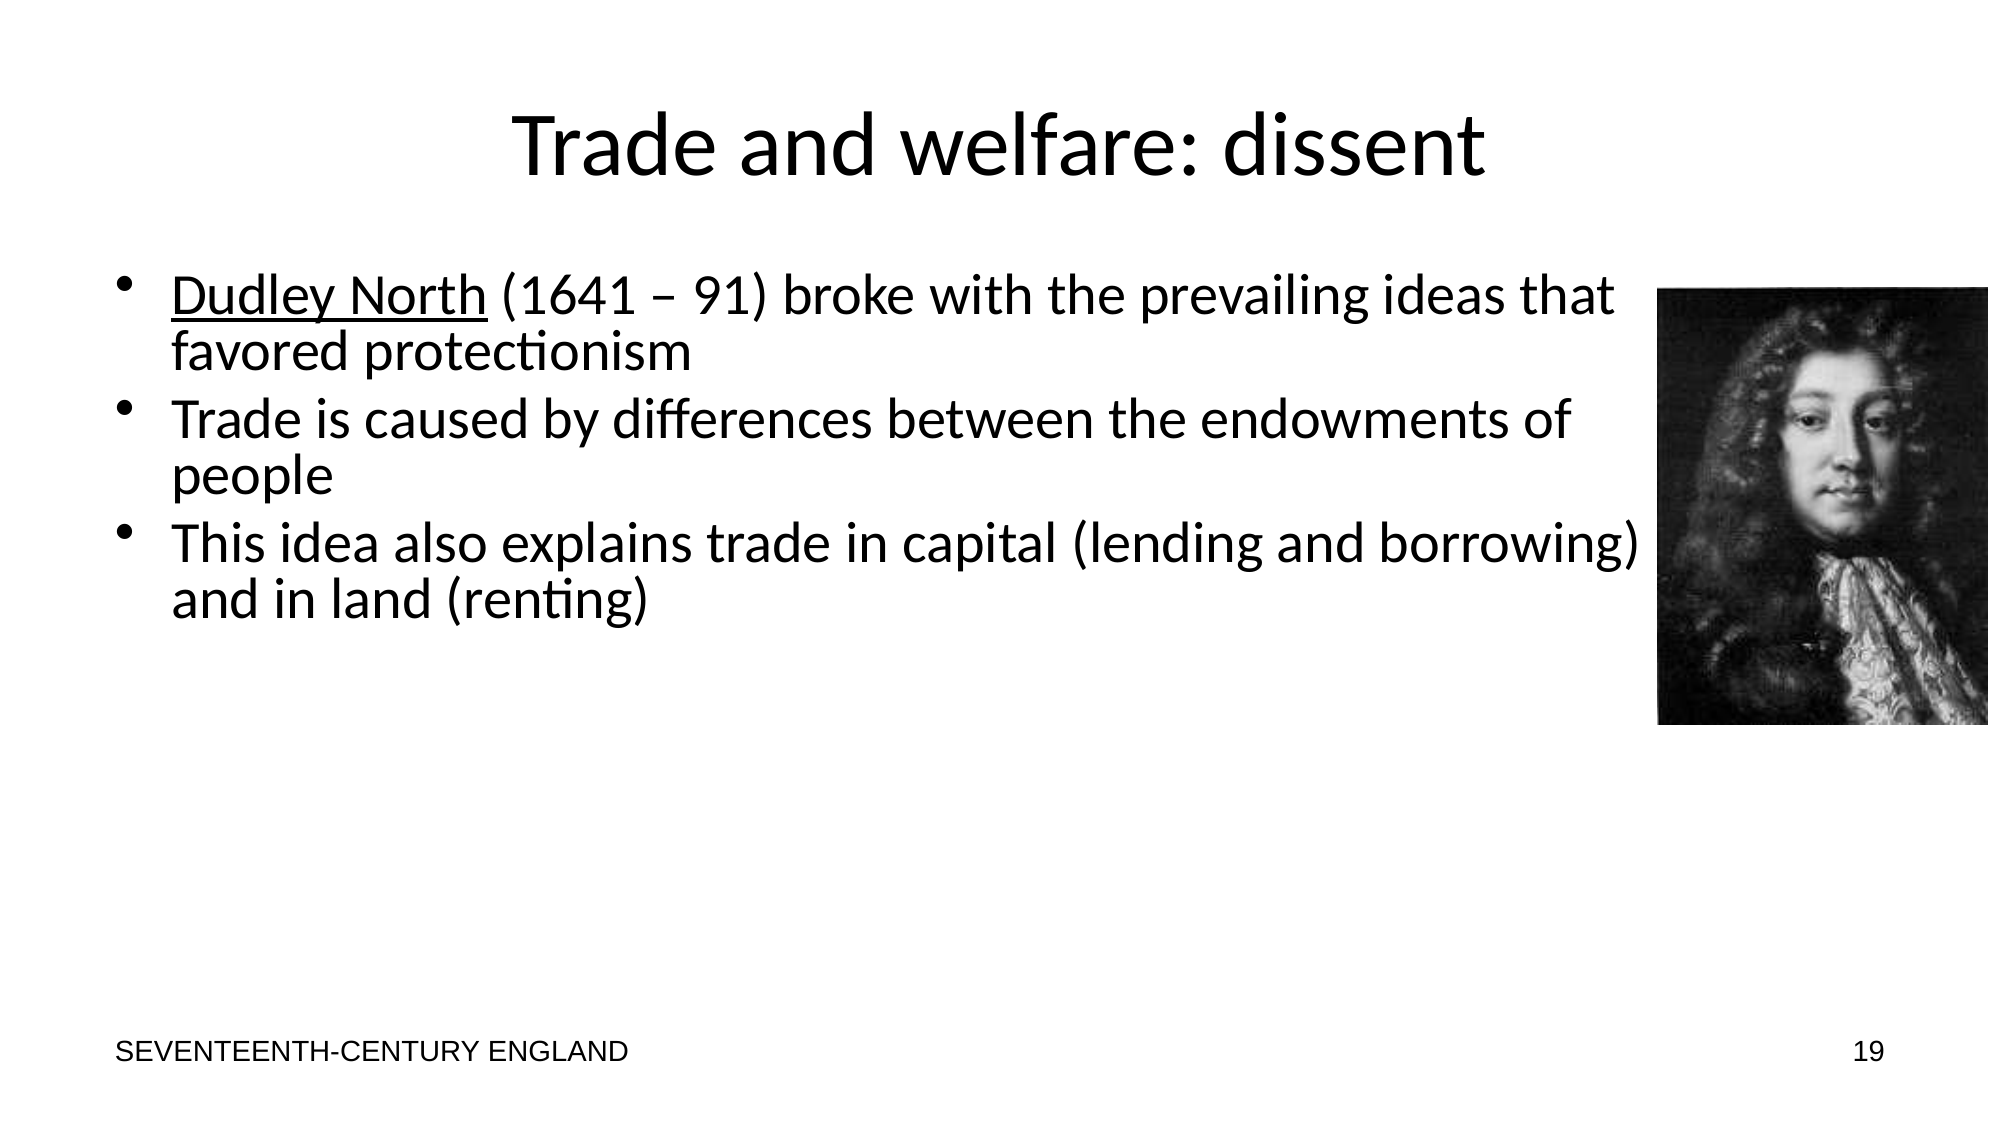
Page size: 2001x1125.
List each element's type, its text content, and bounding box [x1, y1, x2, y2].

slide_number 19 [1433, 1024, 1901, 1103]
list Dudley North (1641 – 91) broke with the prevailing ideas that favored protectionism Trade is caused by differences between the endowments of people This idea also explains trade in capital (lending and borrowing) and in land (renting) [99, 262, 1657, 1005]
picture [1656, 287, 1988, 726]
title Trade and welfare: dissent [99, 45, 1900, 233]
footer SEVENTEENTH-CENTURY ENGLAND [99, 1024, 1317, 1103]
